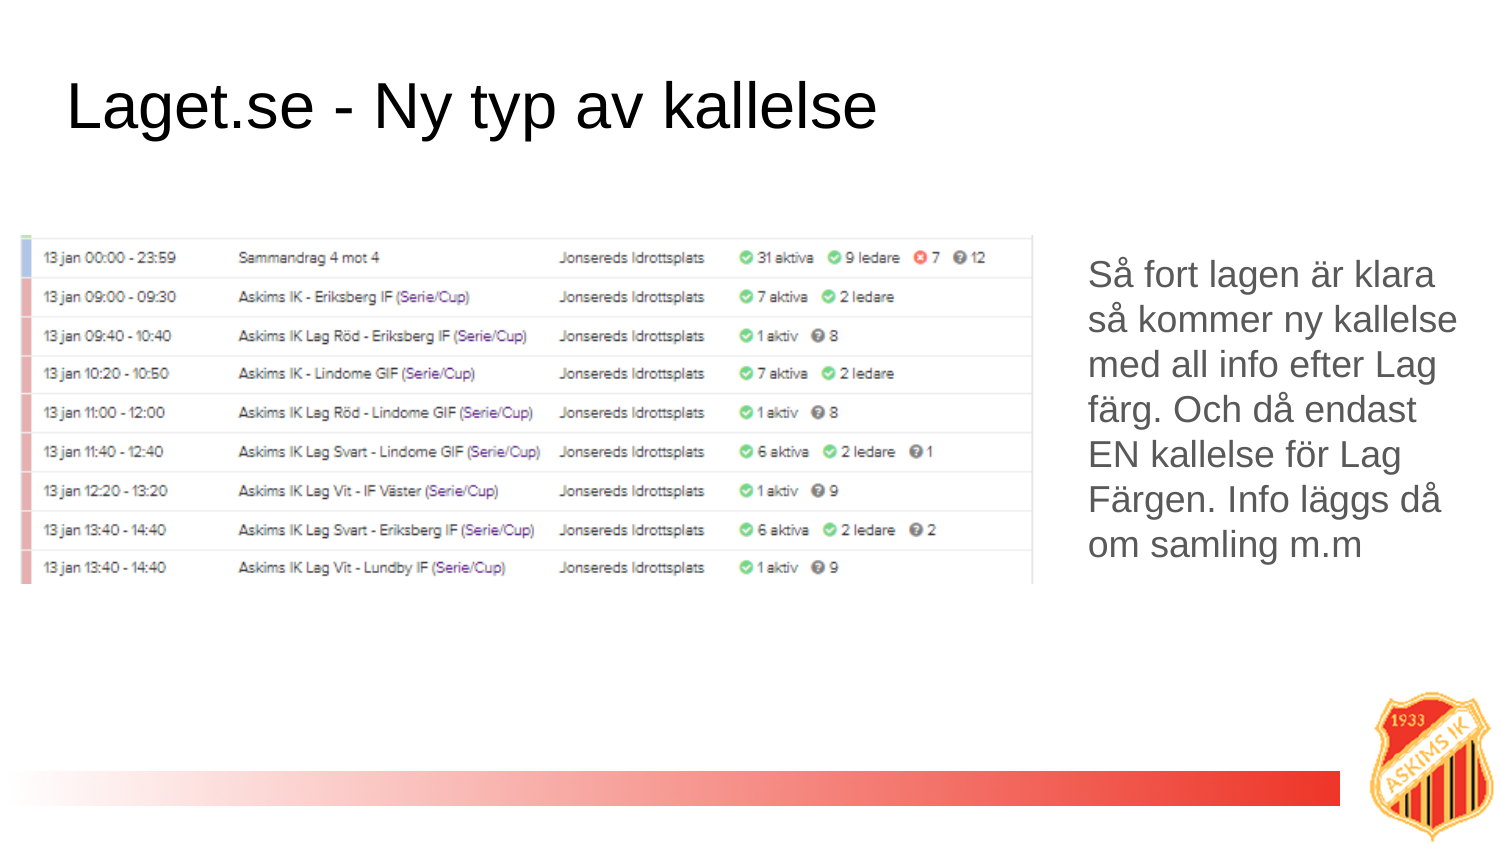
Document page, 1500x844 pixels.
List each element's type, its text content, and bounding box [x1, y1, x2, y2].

title Laget.se - Ny typ av kallelse [51, 48, 1449, 142]
picture [16, 235, 1038, 584]
text_box Så fort lagen är klara så kommer ny kallelse med all info efter Lag färg. Och då endast EN kallelse för Lag Färgen. Info läggs då om samling m.m [1072, 235, 1491, 581]
picture [5, 688, 1500, 844]
